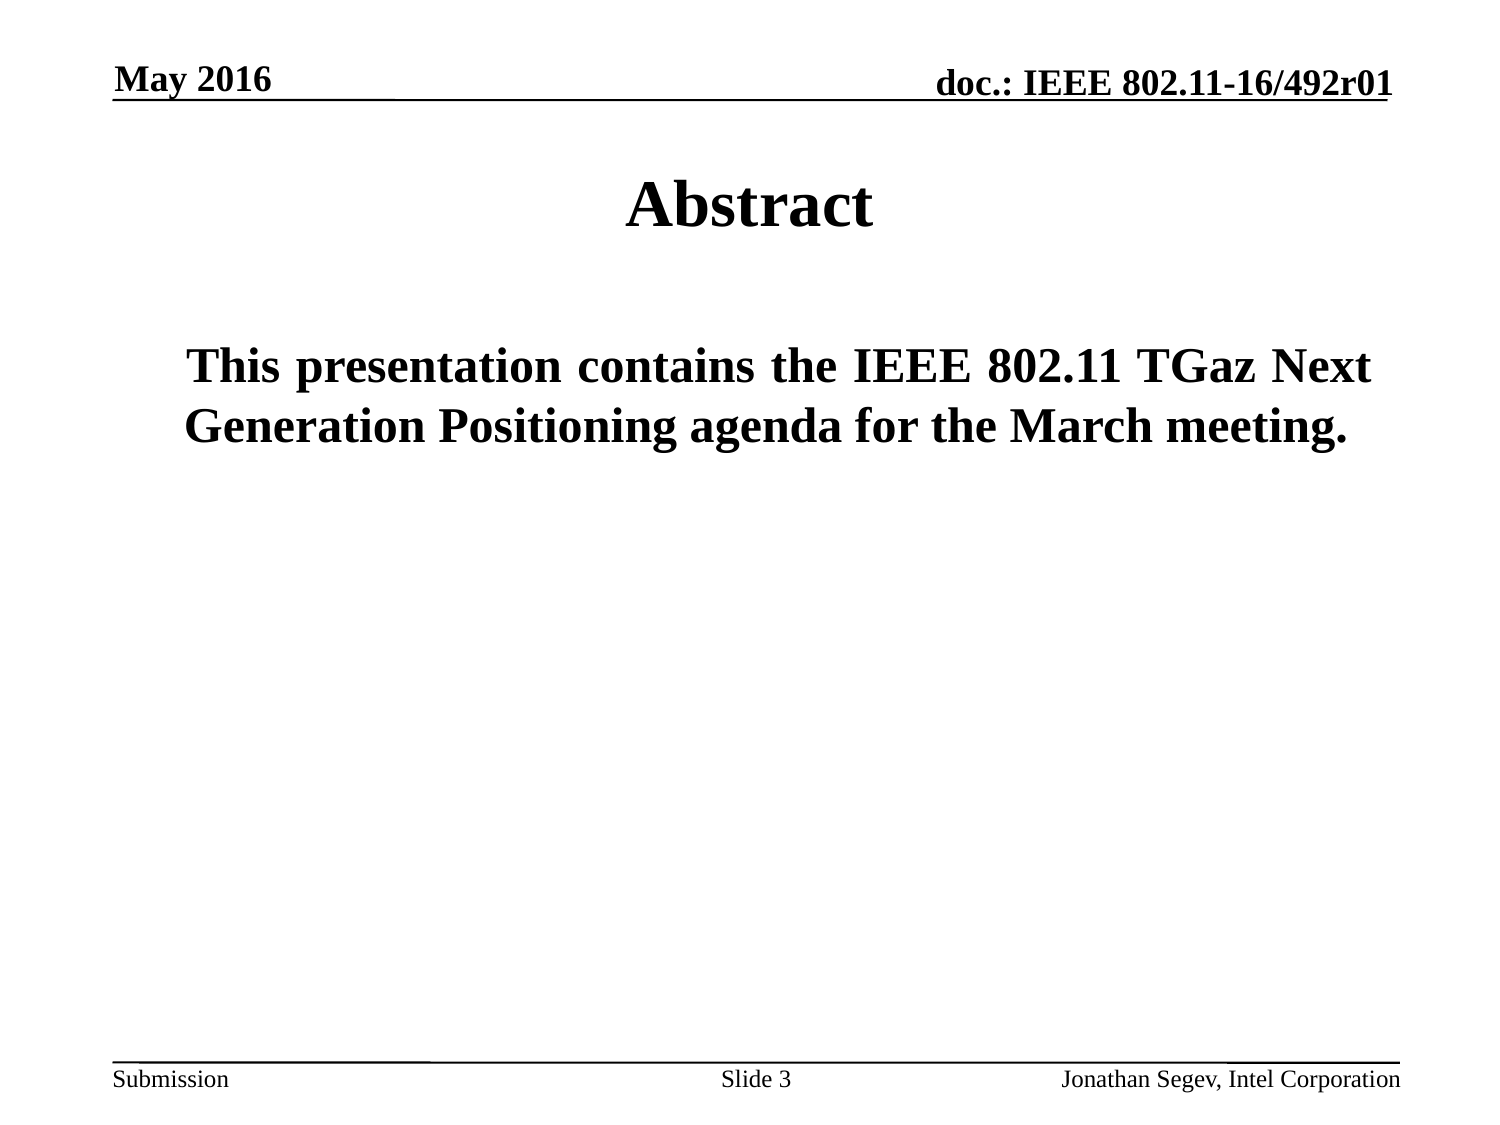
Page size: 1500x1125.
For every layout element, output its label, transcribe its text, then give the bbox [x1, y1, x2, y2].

list This presentation contains the IEEE 802.11 TGaz Next Generation Positioning agenda for the March meeting. [112, 324, 1388, 1001]
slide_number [114, 54, 540, 100]
title Abstract [112, 112, 1388, 288]
slide_number Slide 3 [712, 1061, 800, 1123]
footer Jonathan Segev, Intel Corporation [902, 1061, 1402, 1093]
